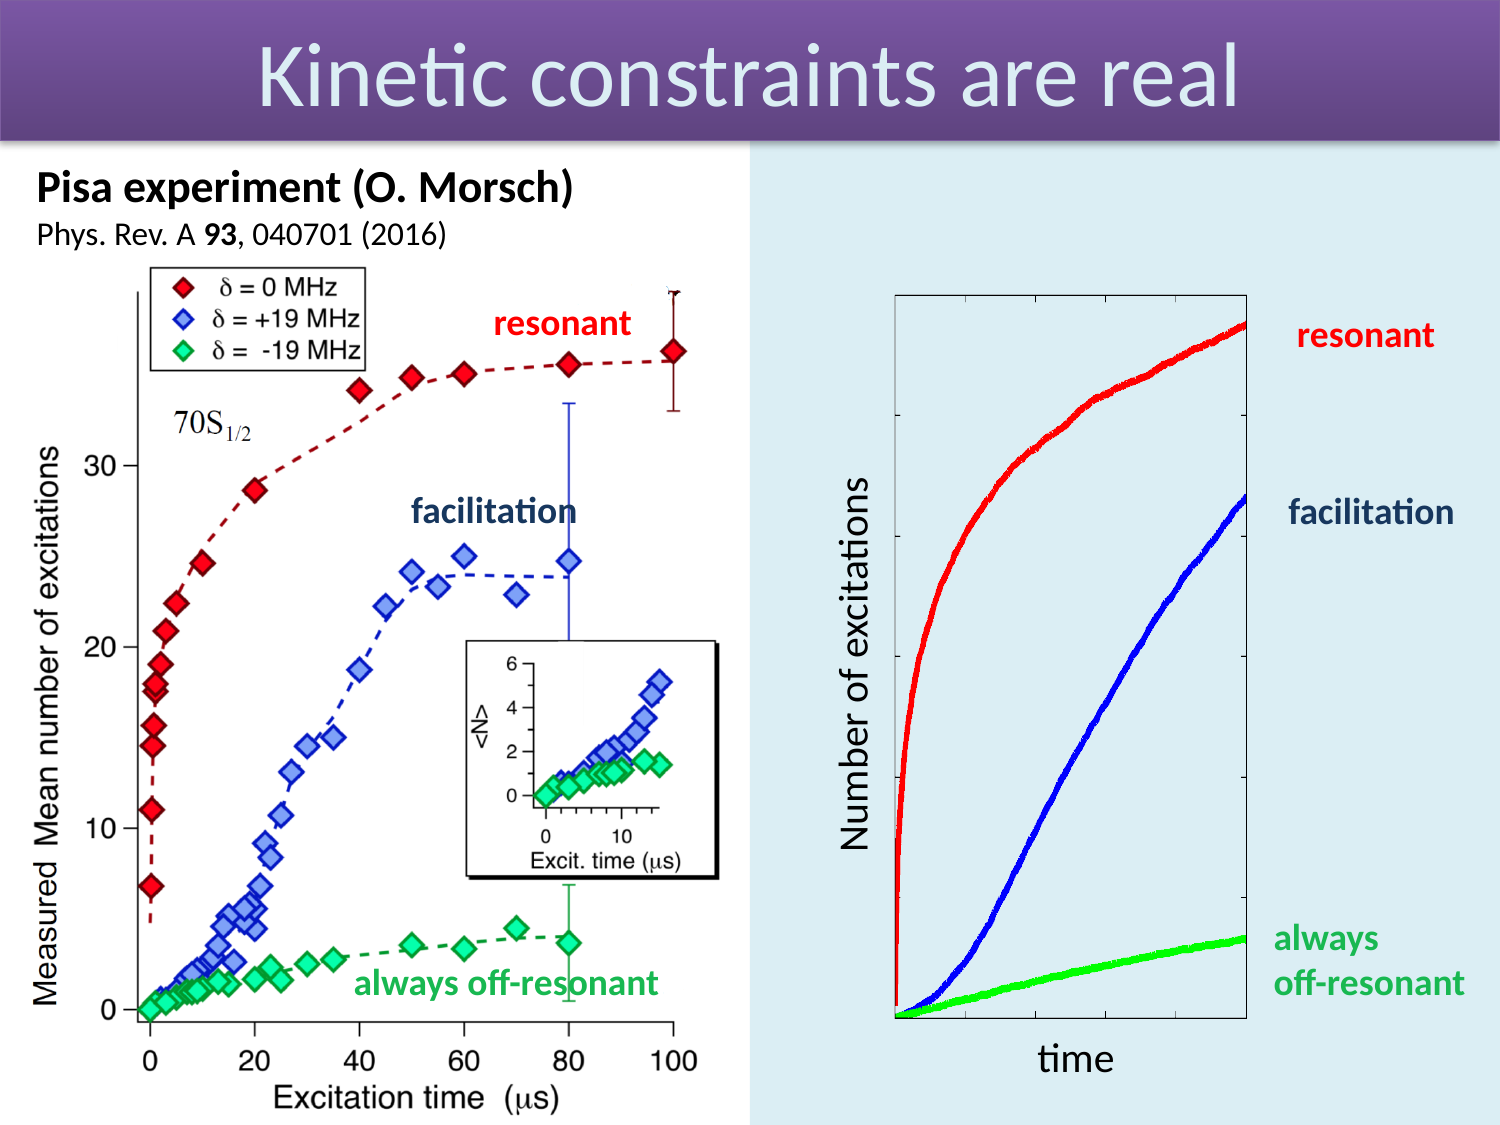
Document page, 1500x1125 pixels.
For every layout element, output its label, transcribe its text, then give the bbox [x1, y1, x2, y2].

text_box always off-resonant [1258, 905, 1481, 1010]
picture [29, 243, 724, 1118]
title Kinetic constraints are real [0, 0, 1500, 141]
picture [891, 290, 1251, 1024]
text_box Pisa experiment (O. Morsch) Phys. Rev. A 93, 040701 (2016) [21, 149, 590, 259]
text_box Number of excitations [818, 462, 884, 867]
text_box [748, 148, 1500, 1125]
text_box facilitation [1273, 479, 1470, 540]
text_box resonant [1282, 302, 1451, 363]
text_box time [1022, 1032, 1130, 1088]
